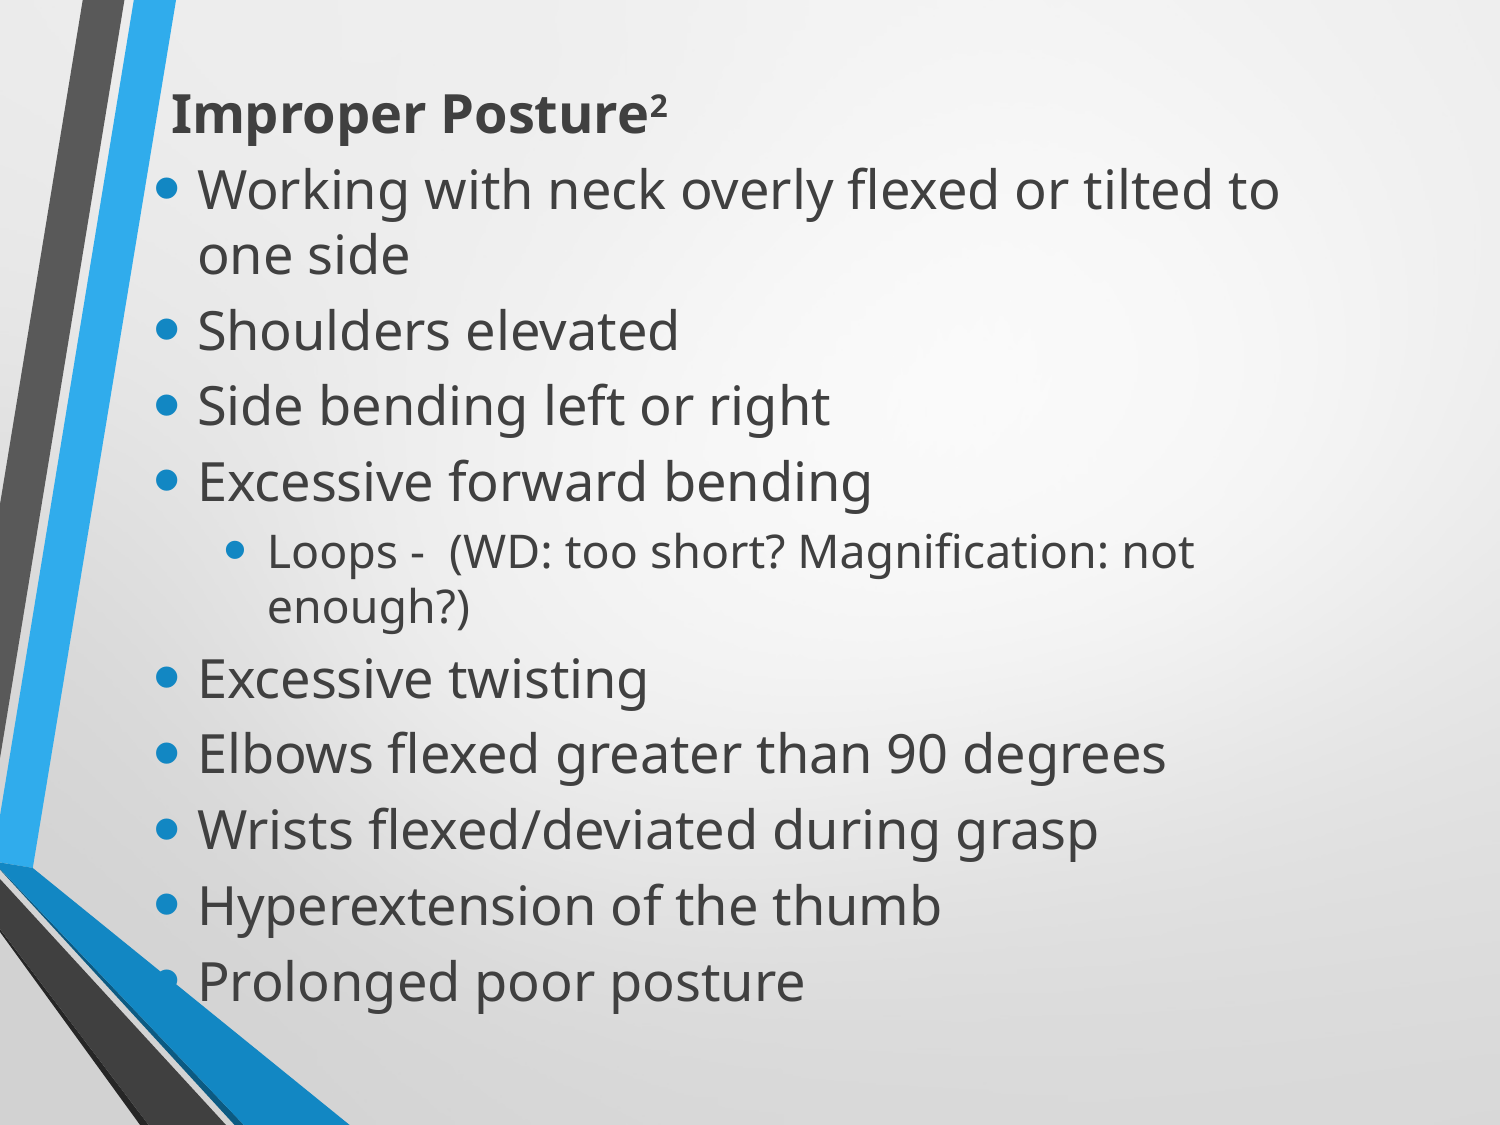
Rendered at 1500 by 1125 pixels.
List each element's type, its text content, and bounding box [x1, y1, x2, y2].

list Improper Posture2 Working with neck overly flexed or tilted to one side Shoulders elevated Side bending left or right Excessive forward bending Loops - (WD: too short? Magnification: not enough?) Excessive twisting Elbows flexed greater than 90 degrees Wrists flexed/deviated during grasp Hyperextension of the thumb Prolonged poor posture [138, 71, 1389, 1030]
